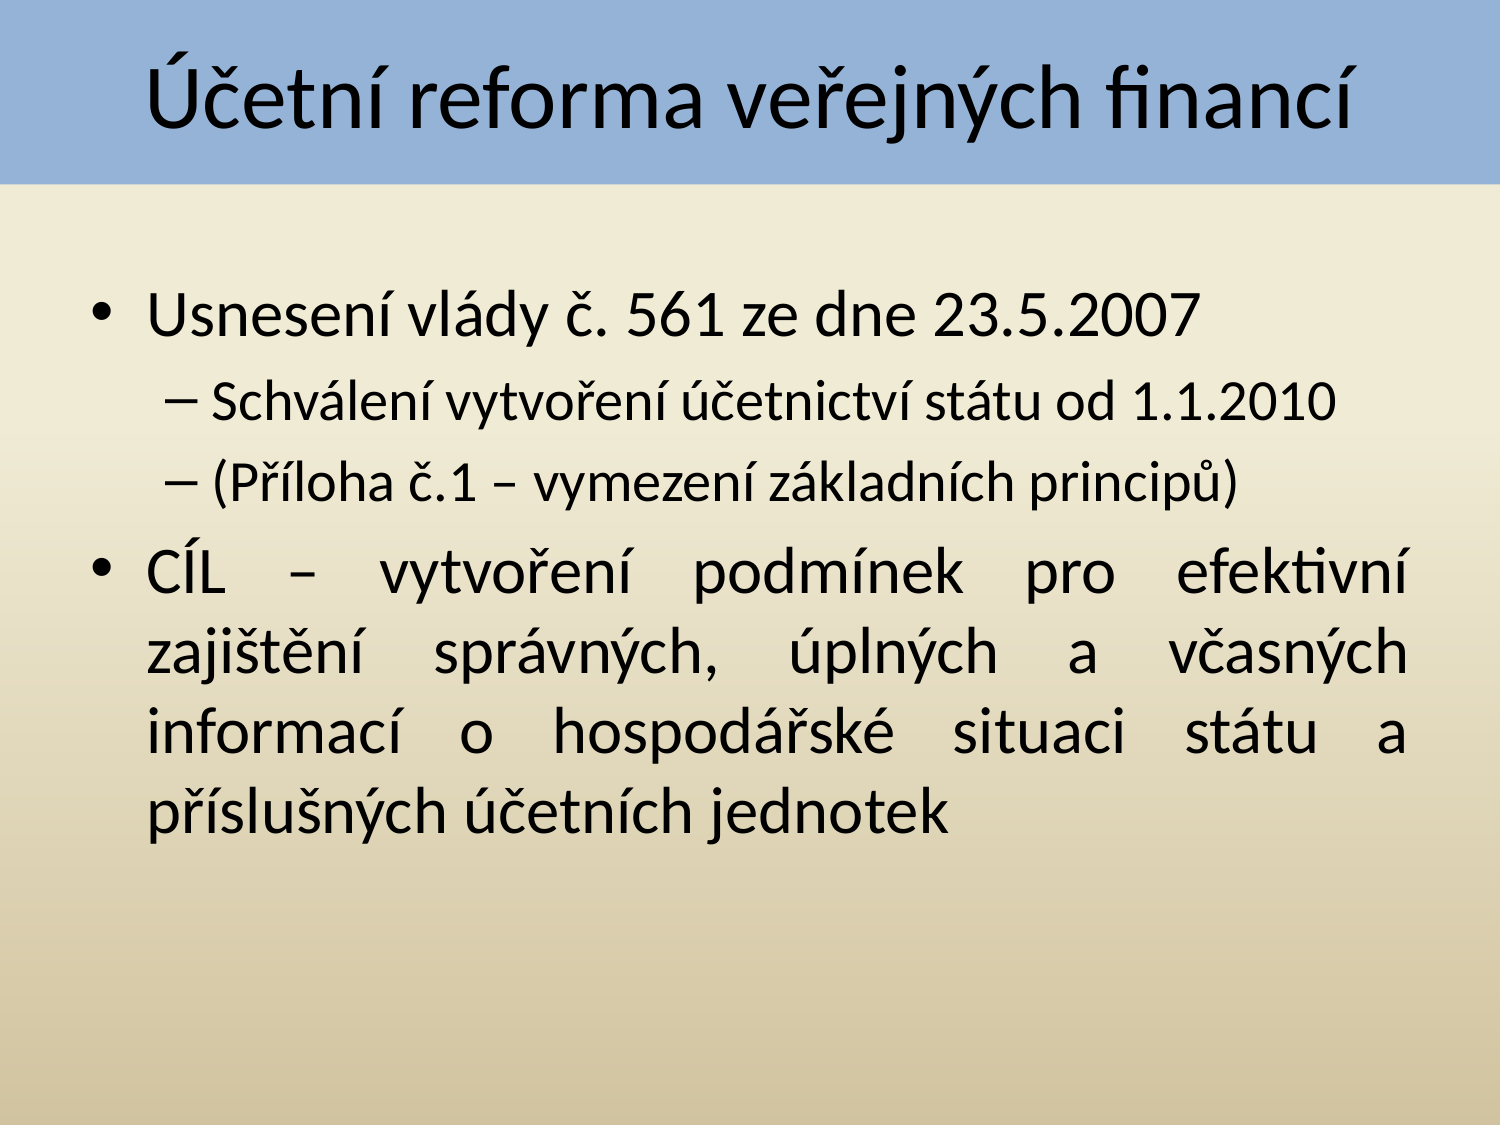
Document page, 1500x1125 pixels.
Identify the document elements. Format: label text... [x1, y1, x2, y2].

list Usnesení vlády č. 561 ze dne 23.5.2007 Schválení vytvoření účetnictví státu od 1.1.2010 (Příloha č.1 – vymezení základních principů) CÍL – vytvoření podmínek pro efektivní zajištění správných, úplných a včasných informací o hospodářské situaci státu a příslušných účetních jednotek [75, 262, 1425, 1005]
title Účetní reforma veřejných financí [0, 0, 1500, 185]
